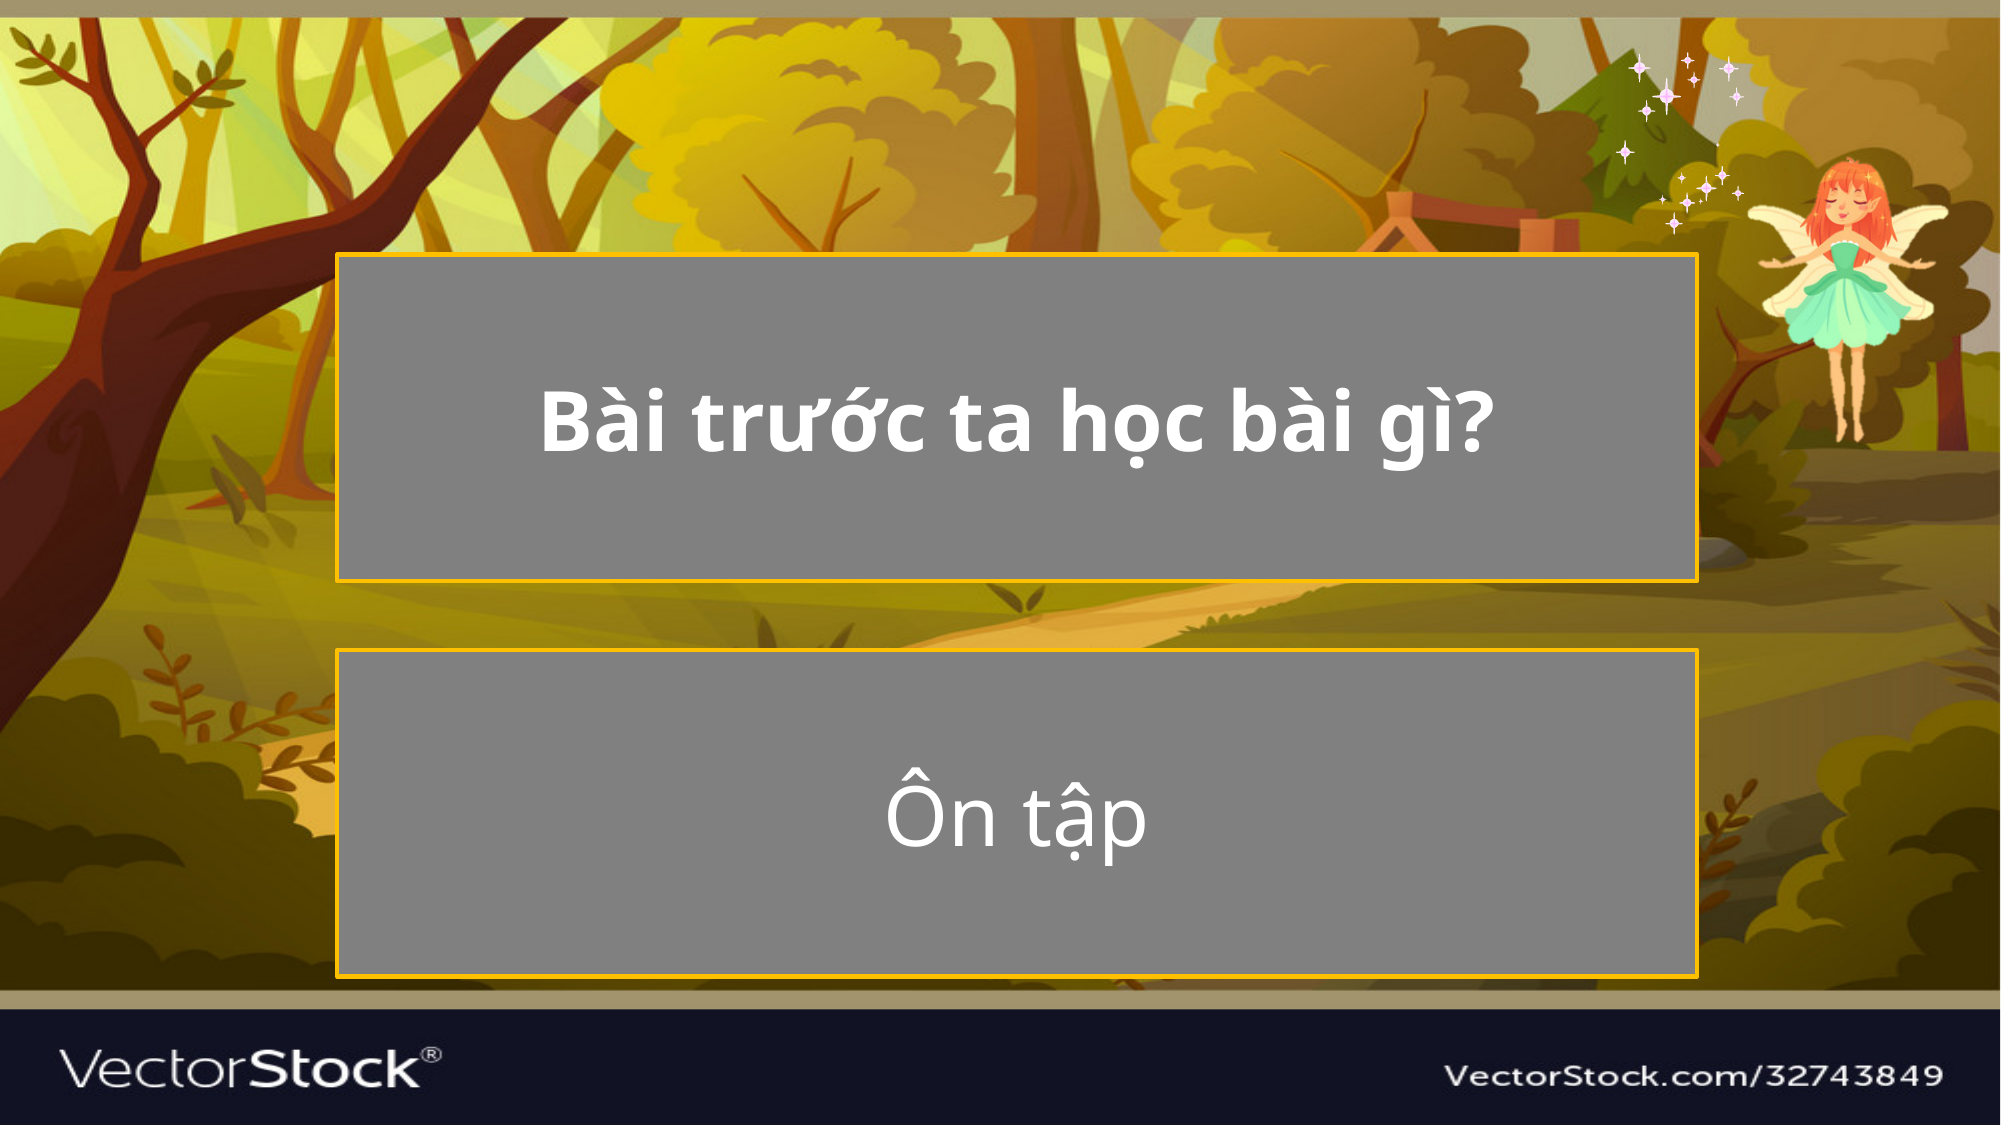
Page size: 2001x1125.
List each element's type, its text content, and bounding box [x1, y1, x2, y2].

picture [0, 0, 2001, 1125]
text_box Ôn tập [335, 648, 1699, 979]
text_box Bài trước ta học bài gì? [335, 252, 1699, 583]
